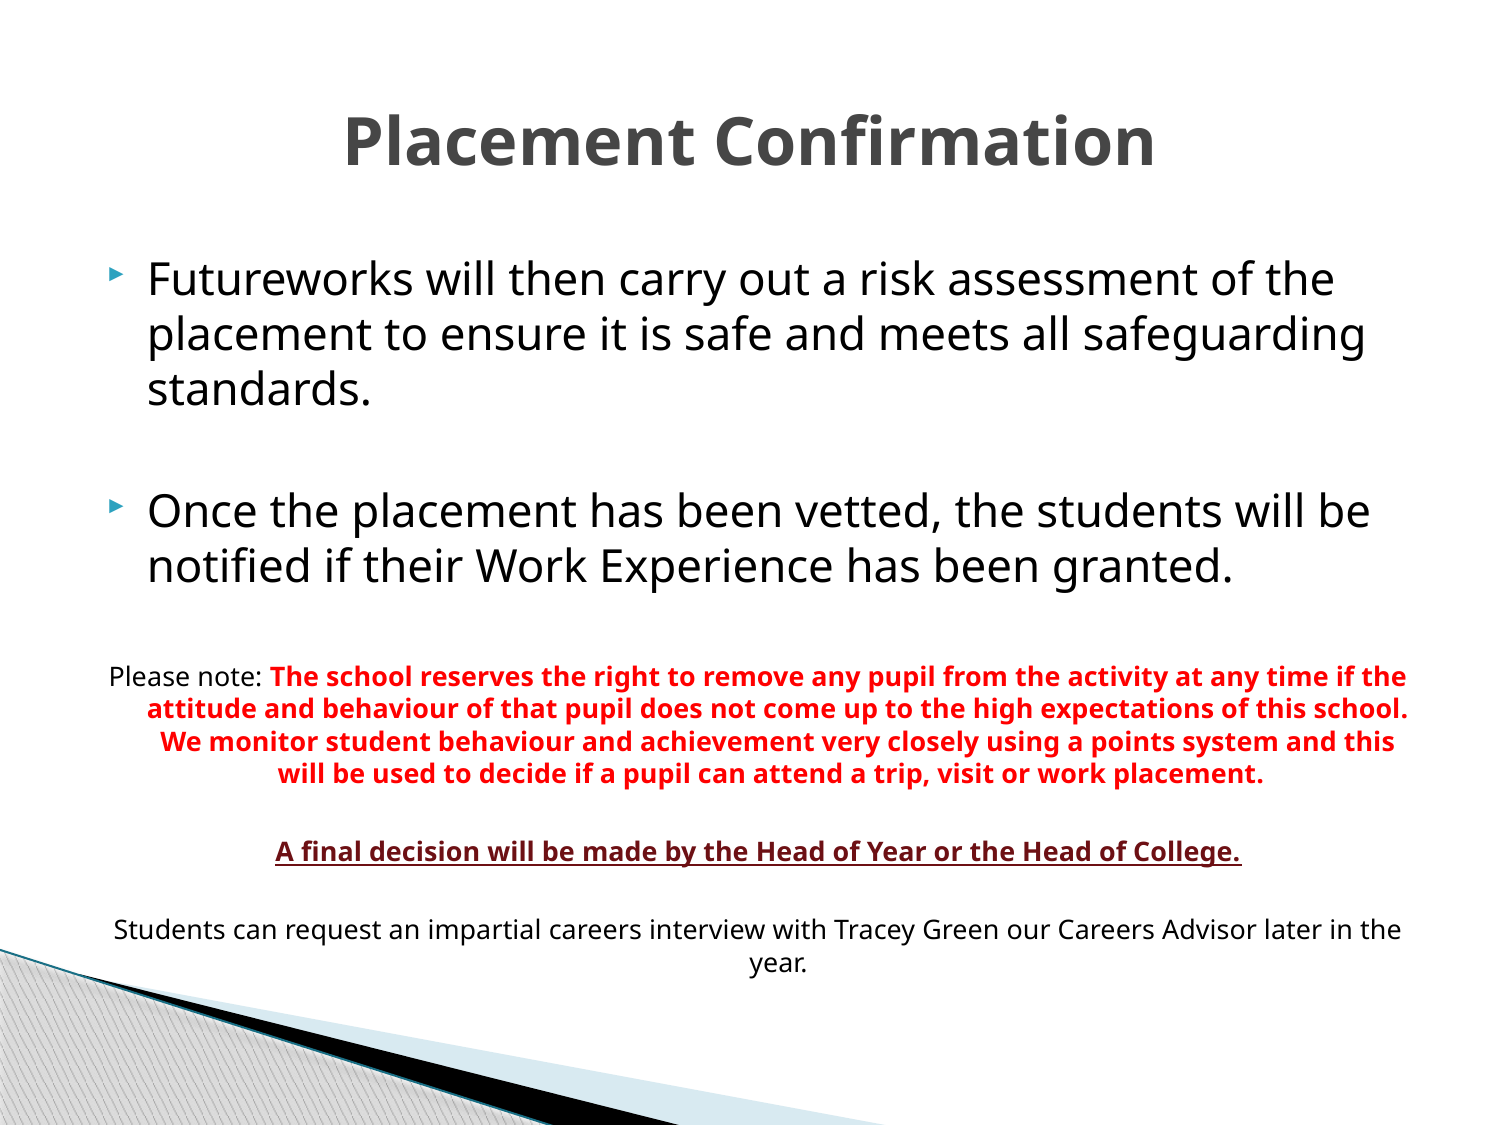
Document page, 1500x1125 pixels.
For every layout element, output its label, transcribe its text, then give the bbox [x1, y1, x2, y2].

list Futureworks will then carry out a risk assessment of the placement to ensure it is safe and meets all safeguarding standards. Once the placement has been vetted, the students will be notified if their Work Experience has been granted. Please note: The school reserves the right to remove any pupil from the activity at any time if the attitude and behaviour of that pupil does not come up to the high expectations of this school. We monitor student behaviour and achievement very closely using a points system and this will be used to decide if a pupil can attend a trip, visit or work placement. A final decision will be made by the Head of Year or the Head of College. Students can request an impartial careers interview with Tracey Green our Careers Advisor later in the year. [75, 243, 1425, 986]
title Placement Confirmation [75, 45, 1425, 233]
